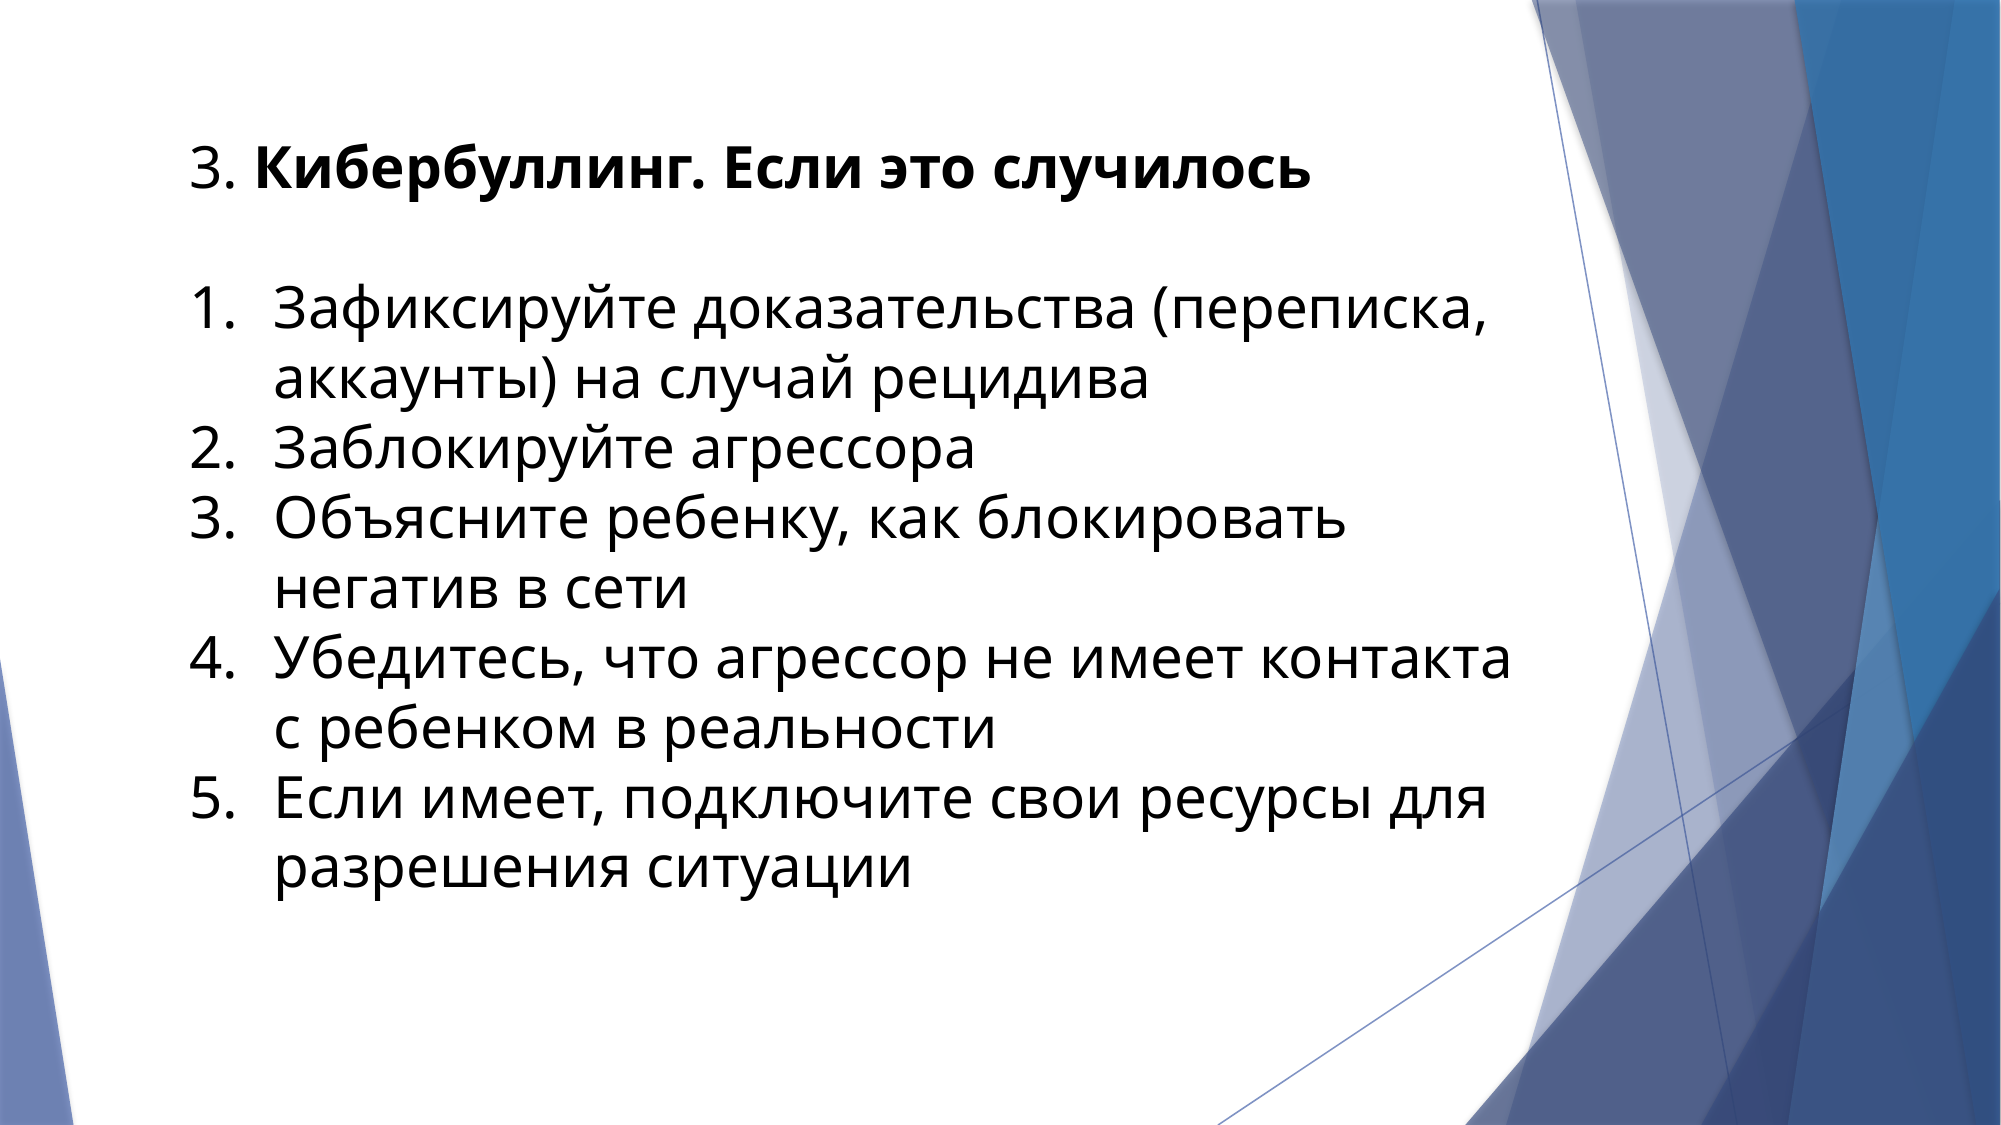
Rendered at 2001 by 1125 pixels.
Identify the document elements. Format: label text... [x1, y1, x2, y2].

text_box 3. Кибербуллинг. Если это случилось Зафиксируйте доказательства (переписка, аккаунты) на случай рецидива Заблокируйте агрессора Объясните ребенку, как блокировать негатив в сети Убедитесь, что агрессор не имеет контакта с ребенком в реальности Если имеет, подключите свои ресурсы для разрешения ситуации [174, 122, 1543, 907]
